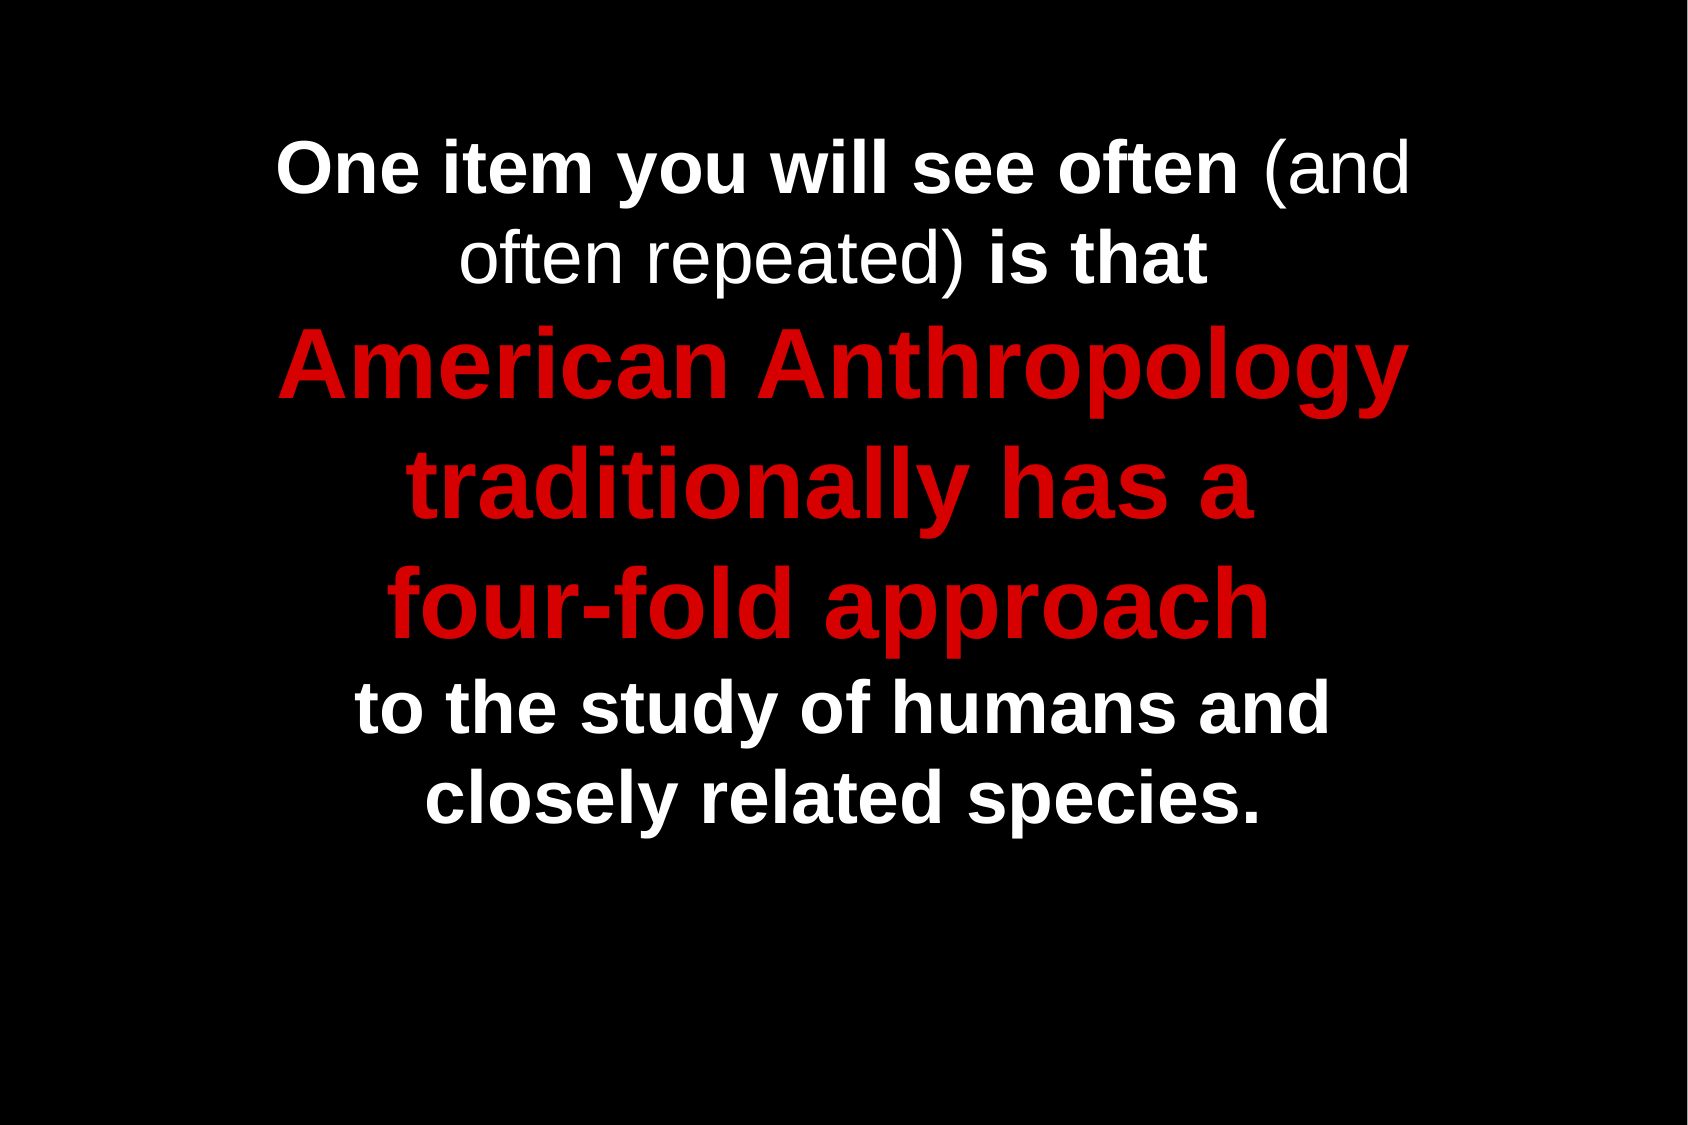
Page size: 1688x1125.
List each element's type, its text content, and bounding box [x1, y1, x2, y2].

text_box One item you will see often (and often repeated) is that American Anthropology traditionally has a four-fold approach to the study of humans and closely related species. These four fields include . . . [206, 111, 1482, 1046]
